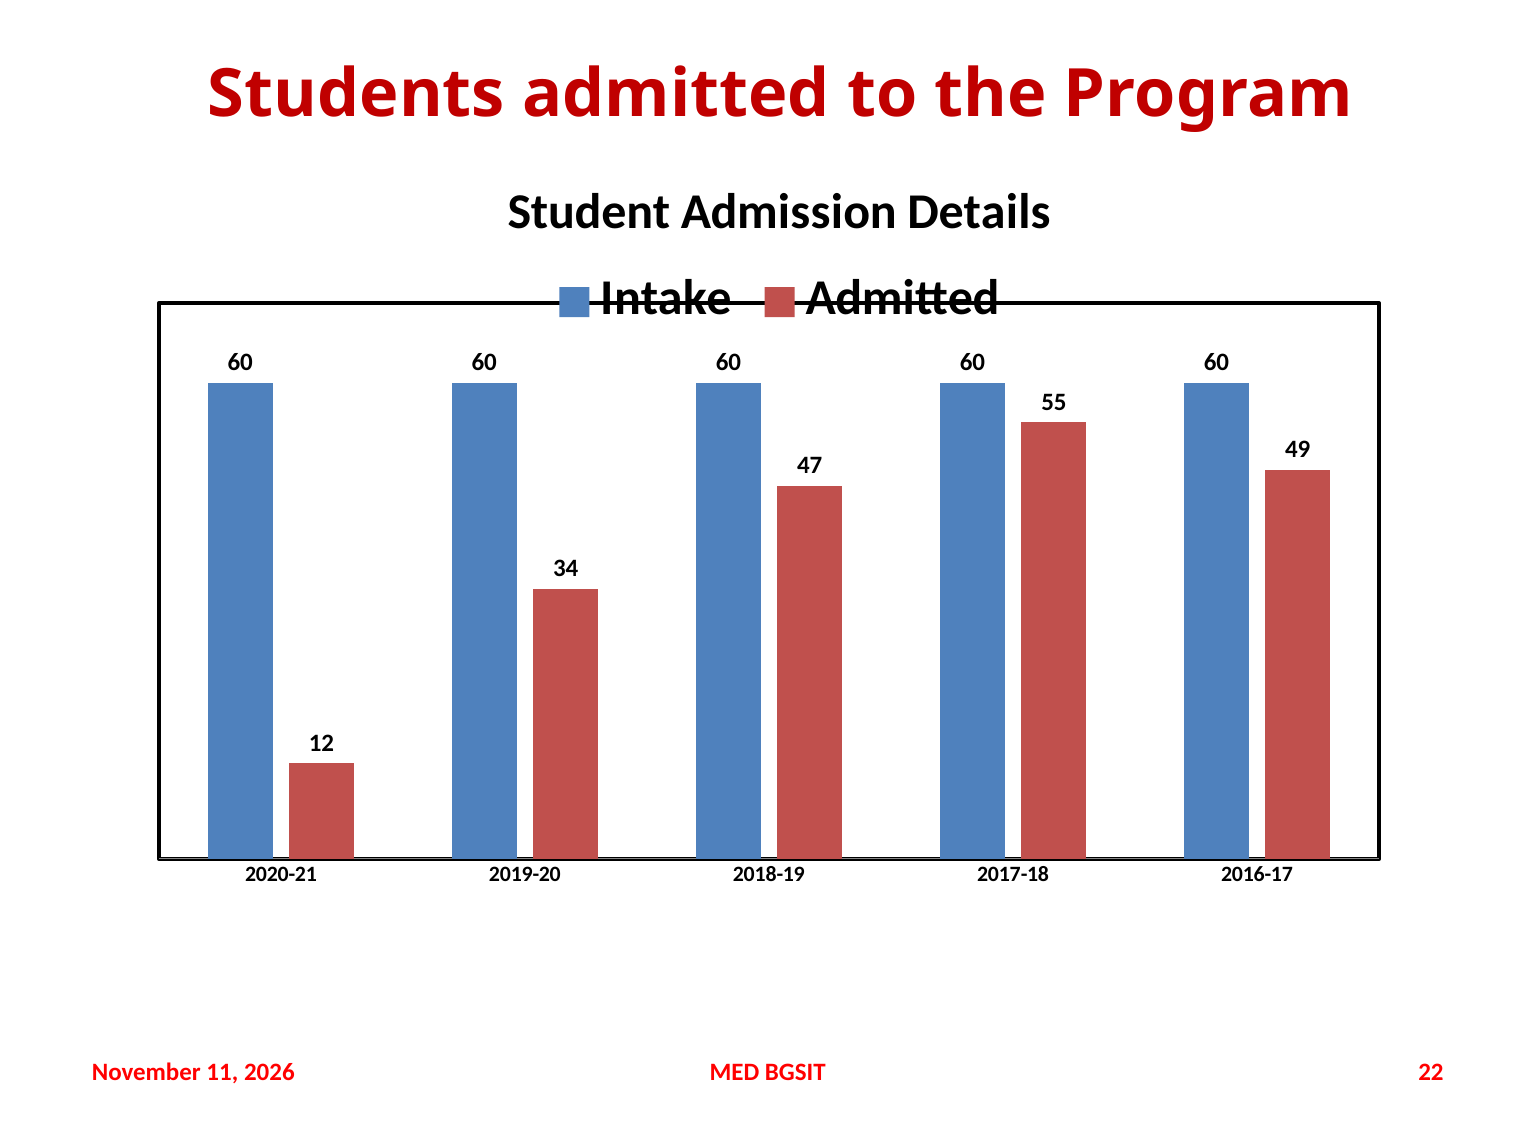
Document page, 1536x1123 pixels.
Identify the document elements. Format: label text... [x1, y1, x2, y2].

chart [146, 152, 1413, 941]
slide_number 22 [1100, 1040, 1459, 1100]
footer MED BGSIT [524, 1040, 1011, 1100]
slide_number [76, 1040, 436, 1100]
text_box Students admitted to the Program [26, 3, 1536, 137]
